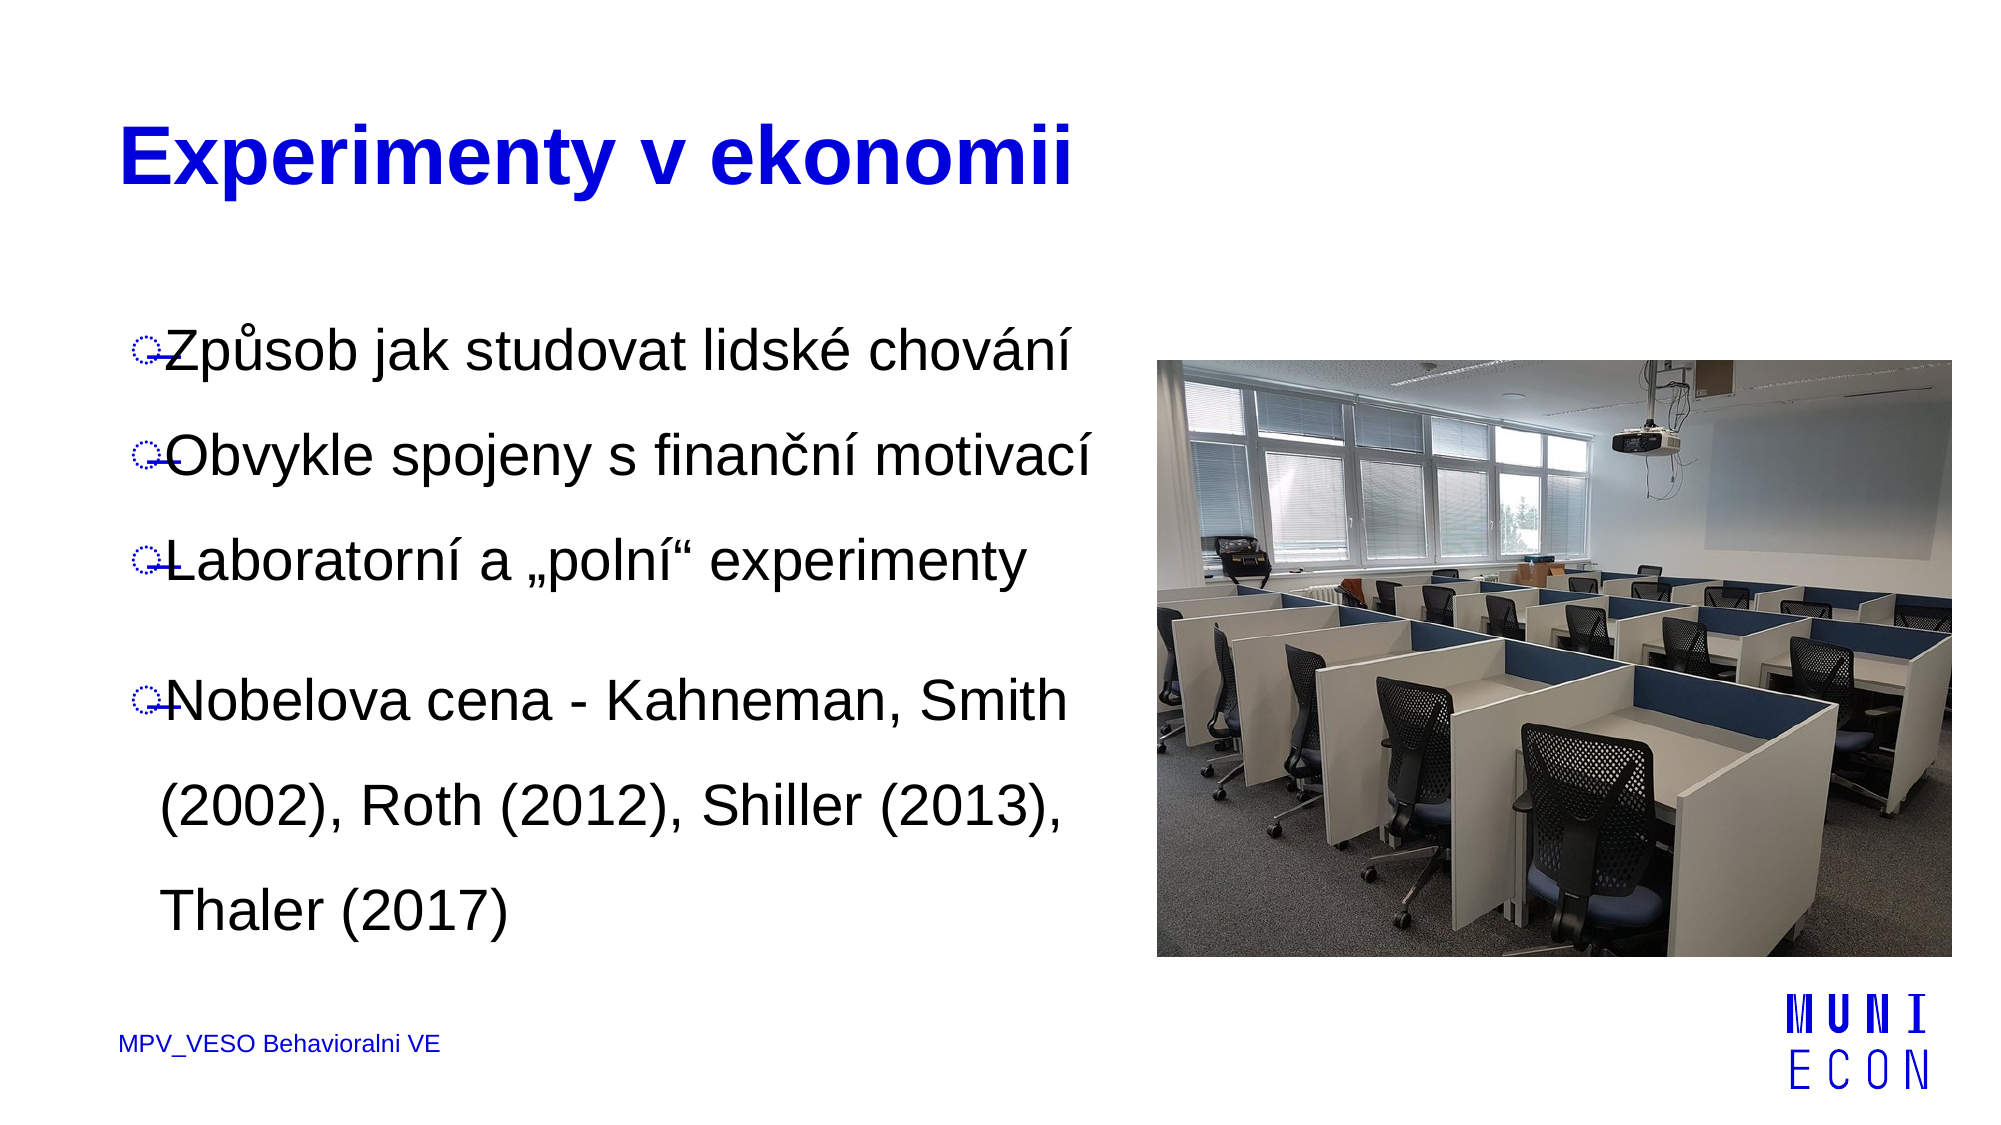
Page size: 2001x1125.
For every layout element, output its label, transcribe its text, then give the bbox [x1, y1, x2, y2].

picture [1157, 360, 1952, 957]
footer MPV_VESO Behavioralni VE [118, 1021, 1418, 1063]
title Experimenty v ekonomii [118, 118, 1883, 193]
list Způsob jak studovat lidské chování Obvykle spojeny s finanční motivací Laboratorní a „polní“ experimenty Nobelova cena - Kahneman, Smith (2002), Roth (2012), Shiller (2013), Thaler (2017) [118, 277, 1100, 957]
